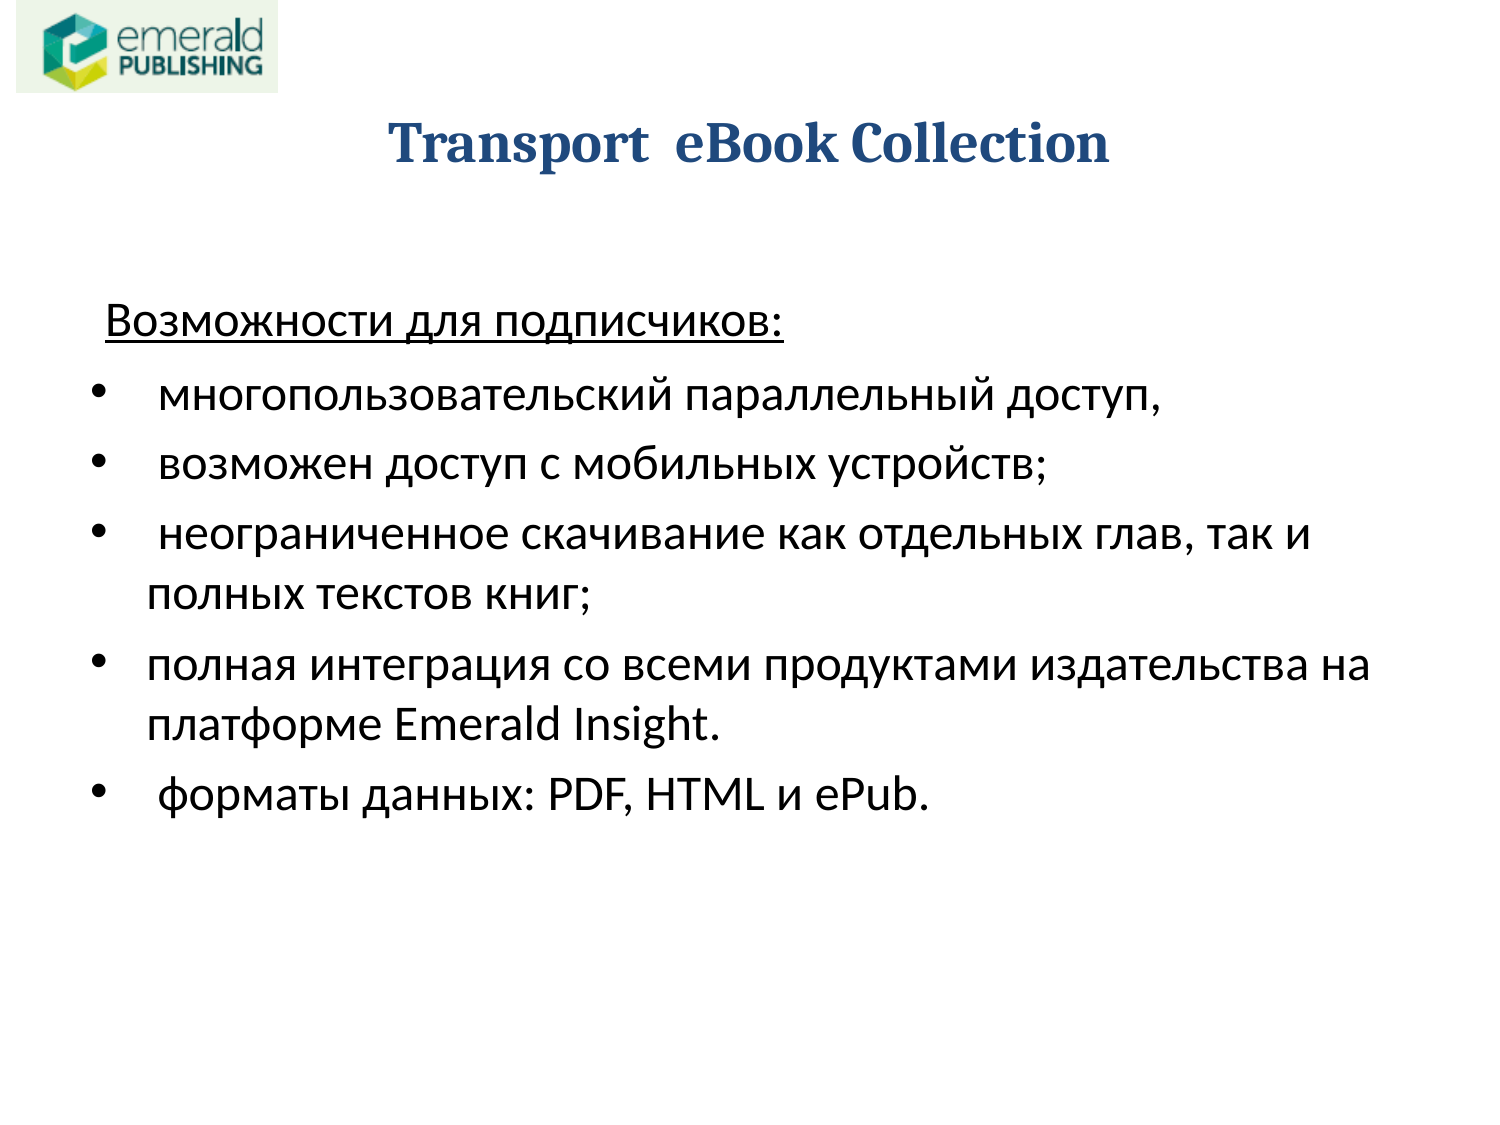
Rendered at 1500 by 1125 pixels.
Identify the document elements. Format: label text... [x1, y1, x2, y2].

picture [16, 0, 279, 93]
list Возможности для подписчиков: многопользовательский параллельный доступ, возможен доступ с мобильных устройств; неограниченное скачивание как отдельных глав, так и полных текстов книг; полная интеграция со всеми продуктами издательства на платформе Emerald Insight. форматы данных: PDF, HTML и ePub. [75, 262, 1425, 1005]
title Transport eBook Collection [75, 45, 1425, 233]
